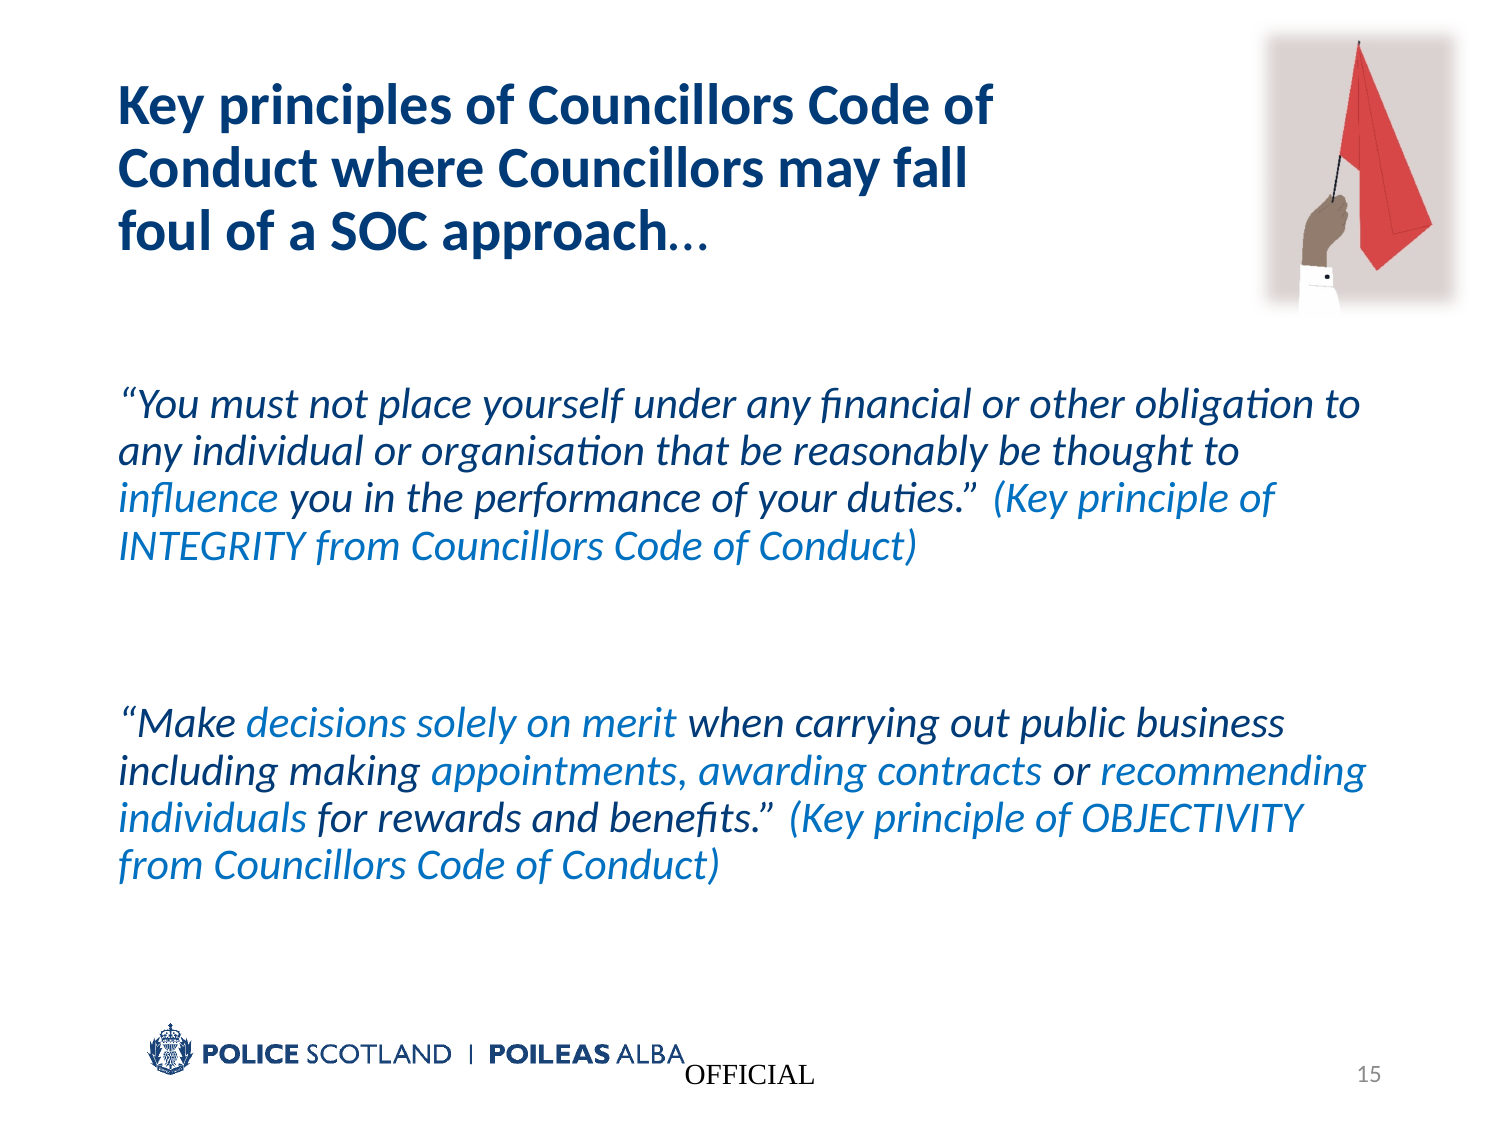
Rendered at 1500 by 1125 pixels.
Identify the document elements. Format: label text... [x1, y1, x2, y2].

title Key principles of Councillors Code of Conduct where Councillors may fall foul of a SOC approach… [103, 59, 1060, 278]
list “You must not place yourself under any financial or other obligation to any individual or organisation that be reasonably be thought to influence you in the performance of your duties.” (Key principle of INTEGRITY from Councillors Code of Conduct) “Make decisions solely on merit when carrying out public business including making appointments, awarding contracts or recommending individuals for rewards and benefits.” (Key principle of OBJECTIVITY from Councillors Code of Conduct) [103, 299, 1397, 1014]
picture [147, 1023, 685, 1075]
footer OFFICIAL [496, 1042, 1004, 1103]
slide_number 15 [1059, 1042, 1397, 1103]
picture [1250, 18, 1471, 319]
